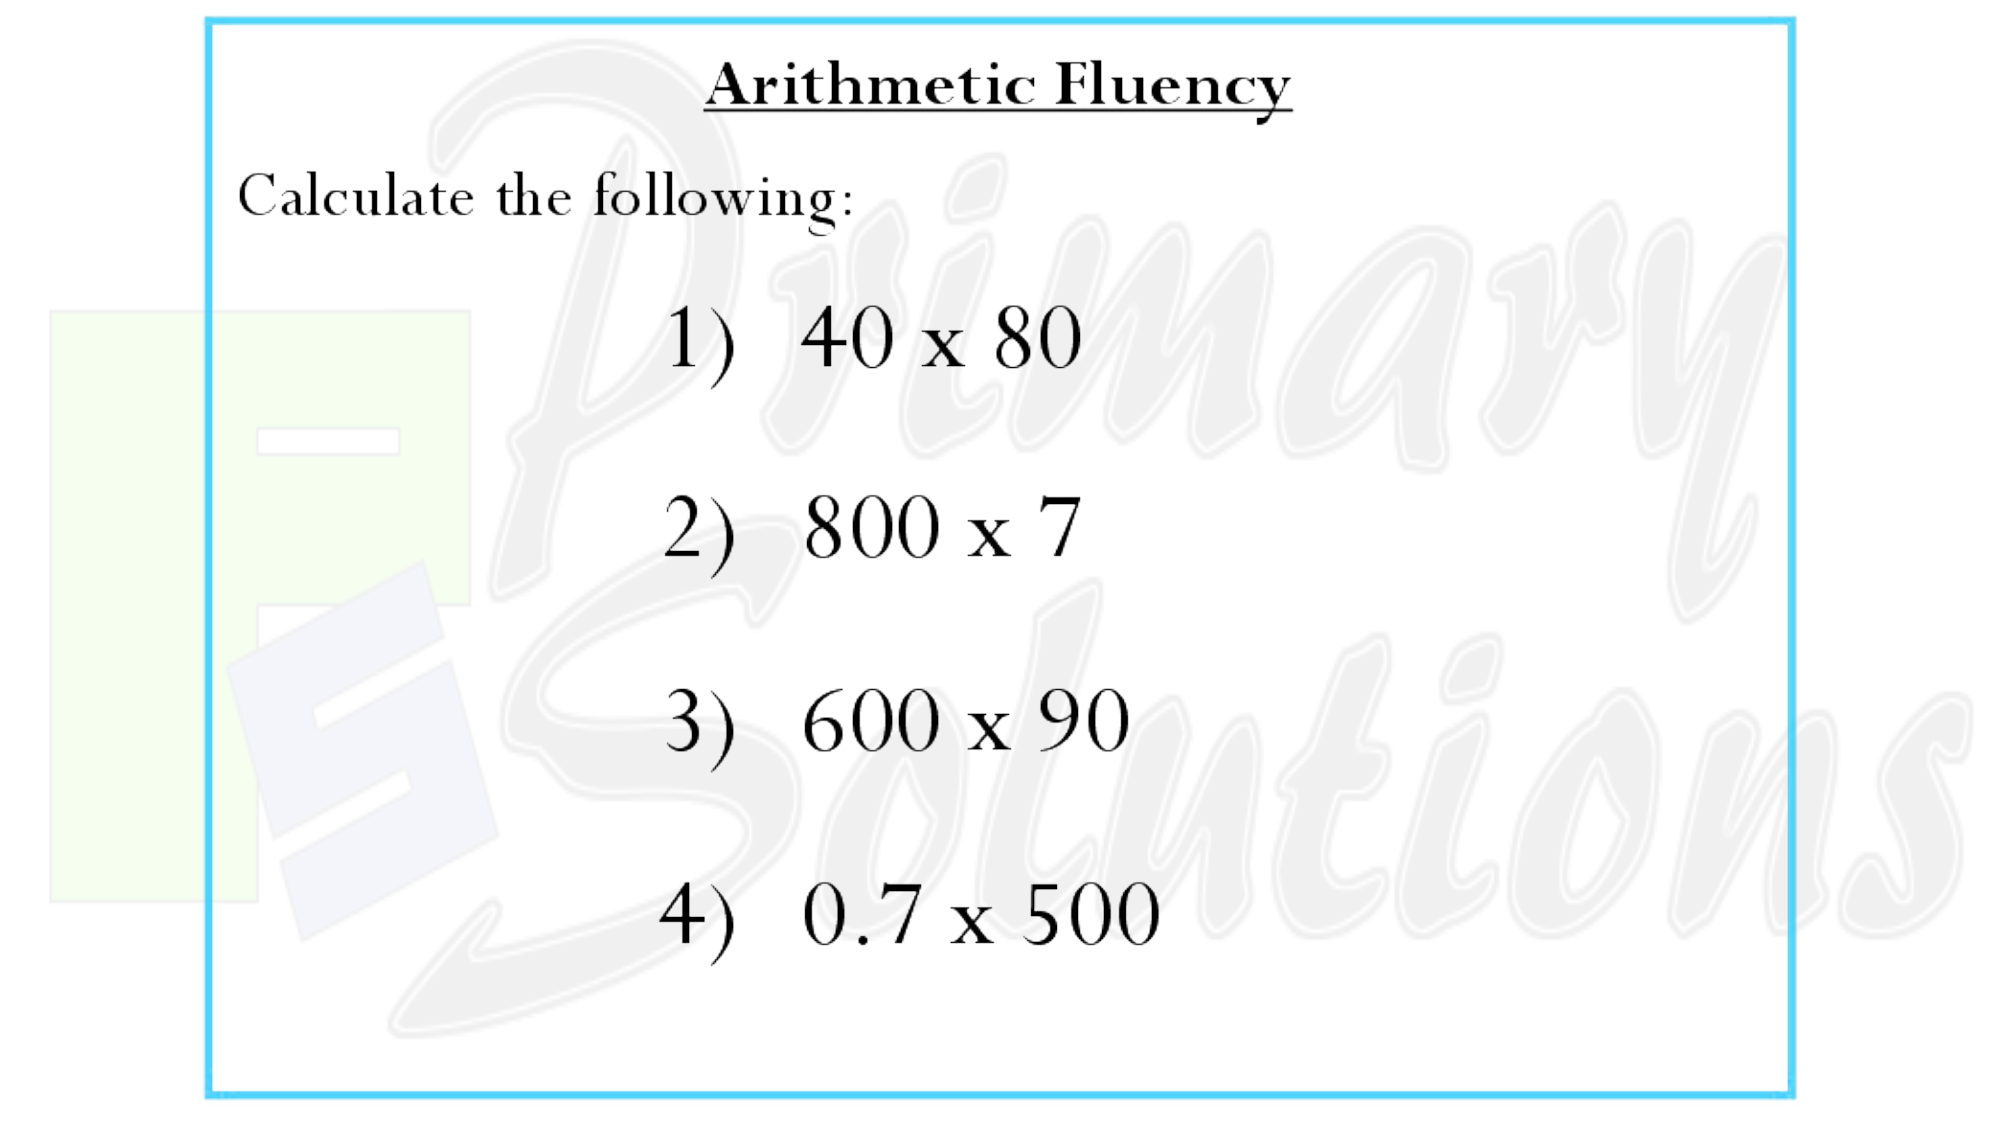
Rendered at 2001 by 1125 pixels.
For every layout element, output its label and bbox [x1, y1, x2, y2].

picture [176, 0, 1801, 1110]
